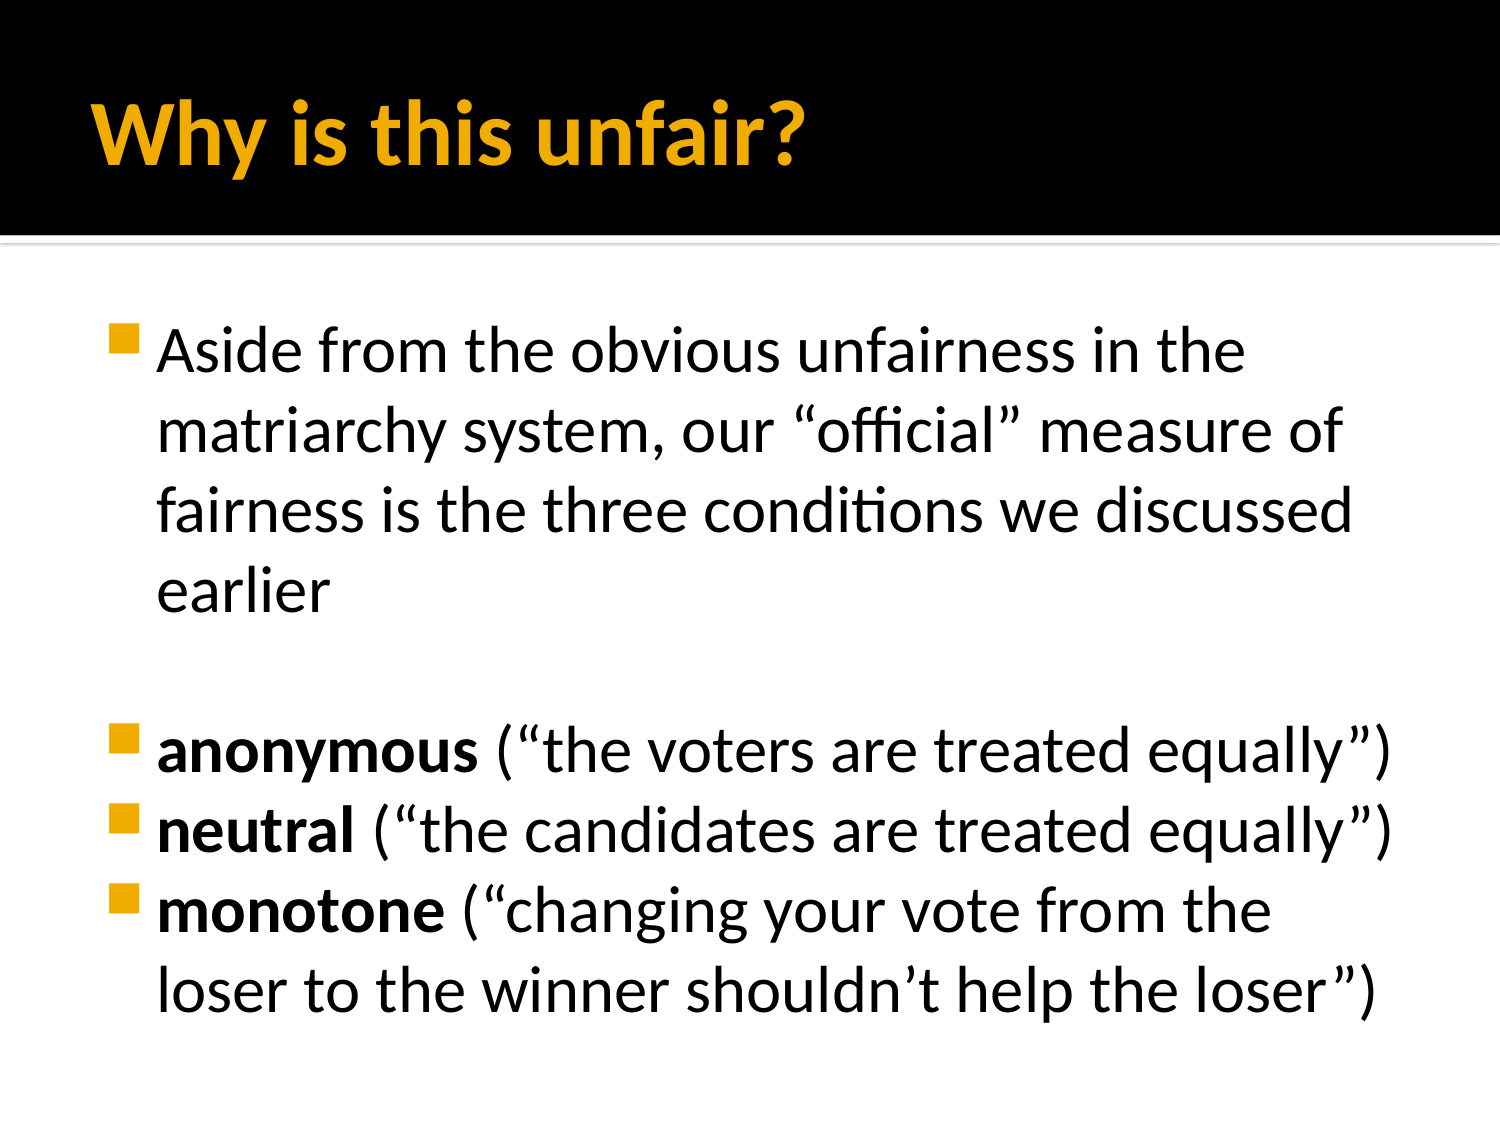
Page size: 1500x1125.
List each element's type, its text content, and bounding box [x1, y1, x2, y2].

title Why is this unfair? [75, 25, 1425, 231]
list Aside from the obvious unfairness in the matriarchy system, our “official” measure of fairness is the three conditions we discussed earlier anonymous (“the voters are treated equally”) neutral (“the candidates are treated equally”) monotone (“changing your vote from the loser to the winner shouldn’t help the loser”) [75, 291, 1425, 1050]
